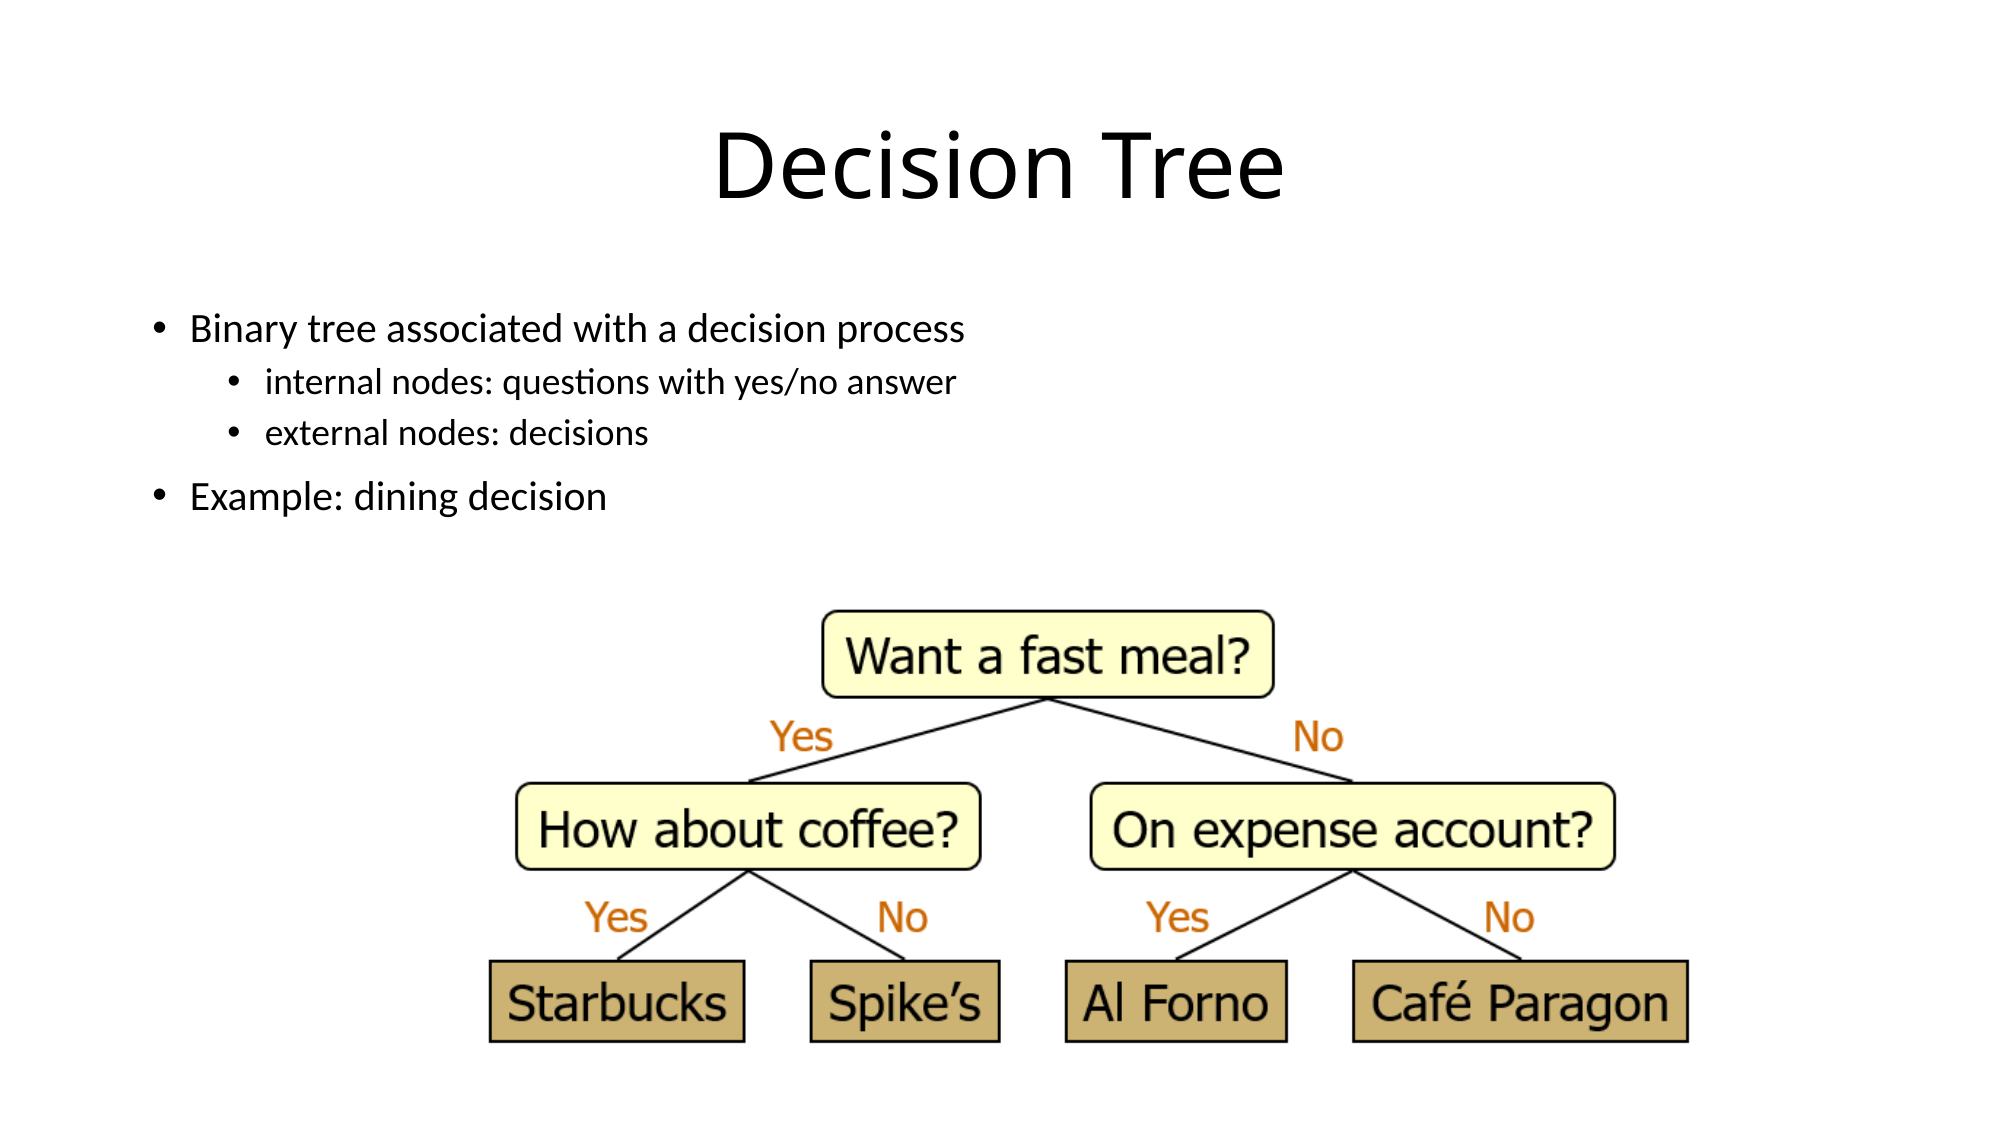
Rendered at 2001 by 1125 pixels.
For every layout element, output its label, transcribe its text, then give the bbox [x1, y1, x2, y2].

picture [371, 537, 1714, 1084]
title Decision Tree [137, 59, 1863, 278]
list Binary tree associated with a decision process internal nodes: questions with yes/no answer external nodes: decisions Example: dining decision [137, 299, 1863, 1014]
